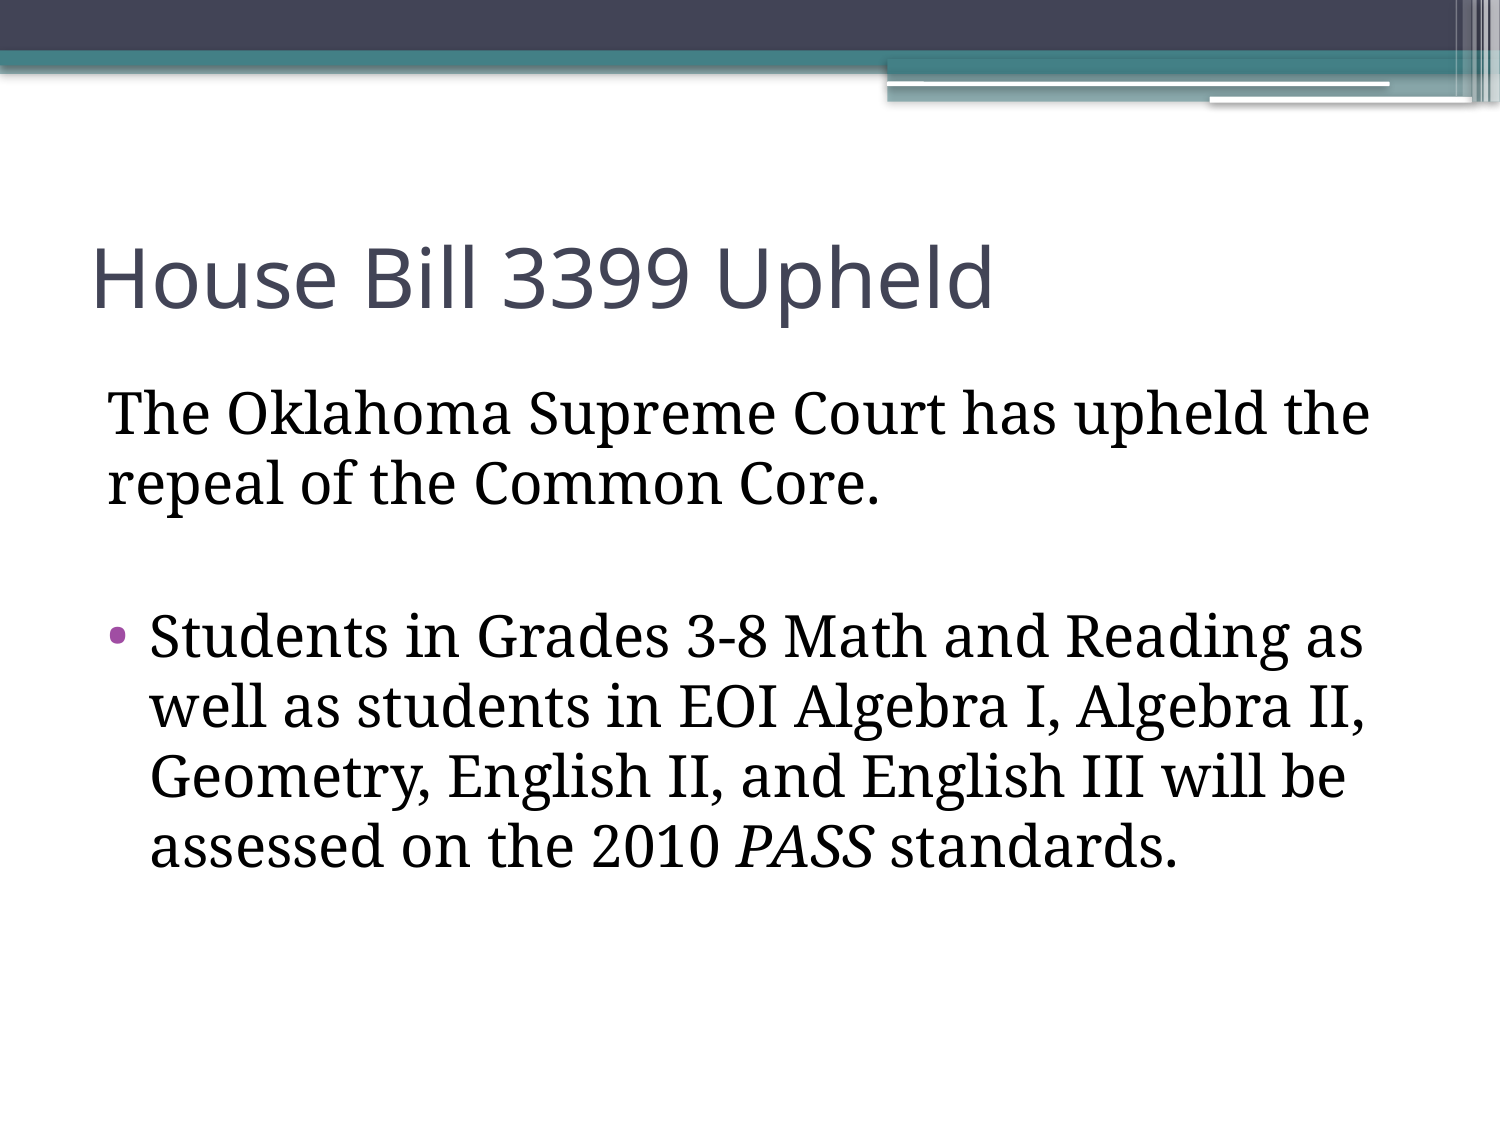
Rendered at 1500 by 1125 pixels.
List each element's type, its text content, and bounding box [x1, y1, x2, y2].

title House Bill 3399 Upheld [75, 187, 1425, 363]
list The Oklahoma Supreme Court has upheld the repeal of the Common Core. Students in Grades 3-8 Math and Reading as well as students in EOI Algebra I, Algebra II, Geometry, English II, and English III will be assessed on the 2010 PASS standards. [75, 368, 1425, 1079]
